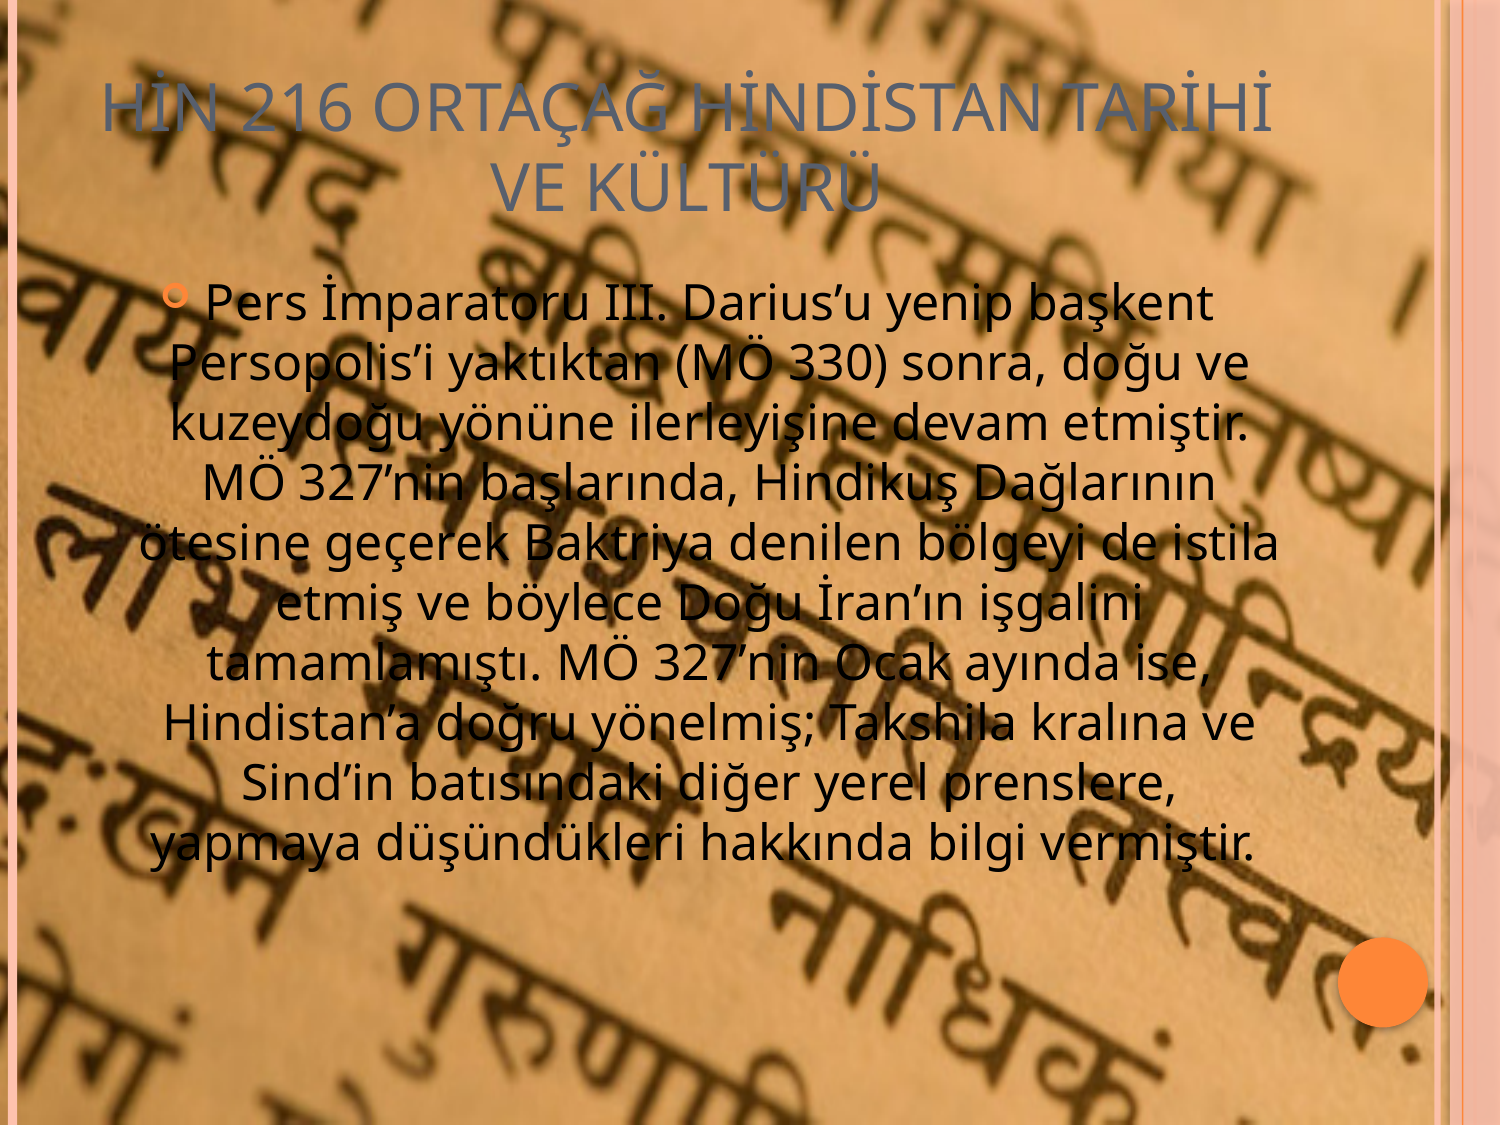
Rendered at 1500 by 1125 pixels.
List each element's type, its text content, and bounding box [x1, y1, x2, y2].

title HİN 216 ORTAÇAĞ HİNDİSTAN TARİHİ VE KÜLTÜRÜ [75, 45, 1300, 233]
picture [0, 0, 7, 1125]
picture [18, 0, 1434, 1125]
list Pers İmparatoru III. Darius’u yenip başkent Persopolis’i yaktıktan (MÖ 330) sonra, doğu ve kuzeydoğu yönüne ilerleyişine devam etmiştir. MÖ 327’nin başlarında, Hindikuş Dağlarının ötesine geçerek Baktriya denilen bölgeyi de istila etmiş ve böylece Doğu İran’ın işgalini tamamlamıştı. MÖ 327’nin Ocak ayında ise, Hindistan’a doğru yönelmiş; Takshila kralına ve Sind’in batısındaki diğer yerel prenslere, yapmaya düşündükleri hakkında bilgi vermiştir. [75, 262, 1300, 1062]
picture [1441, 0, 1449, 1125]
